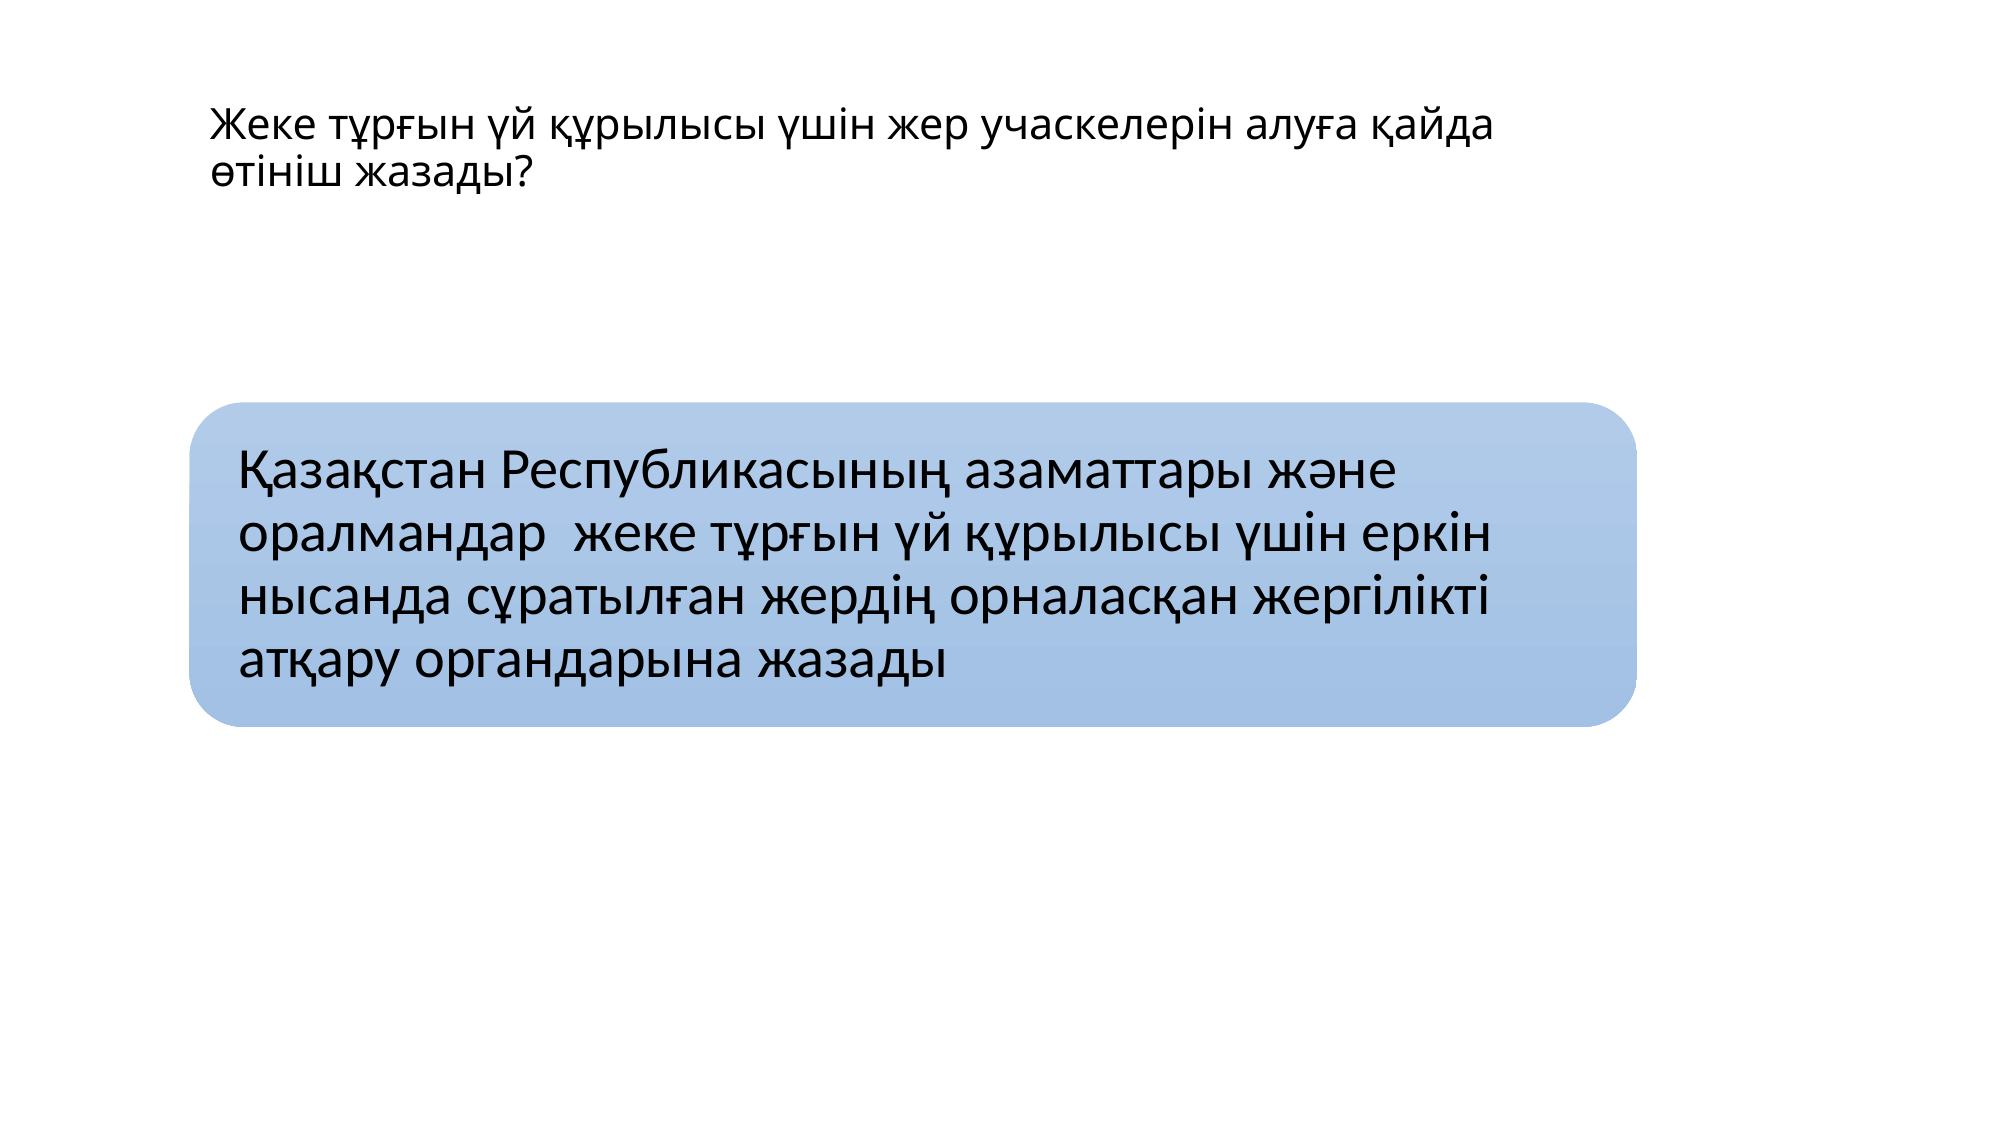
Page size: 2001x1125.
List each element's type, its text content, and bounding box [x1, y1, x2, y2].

title Жеке тұрғын үй құрылысы үшін жер учаскелерін алуға қайда өтініш жазады? [194, 48, 1632, 204]
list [189, 318, 1638, 988]
